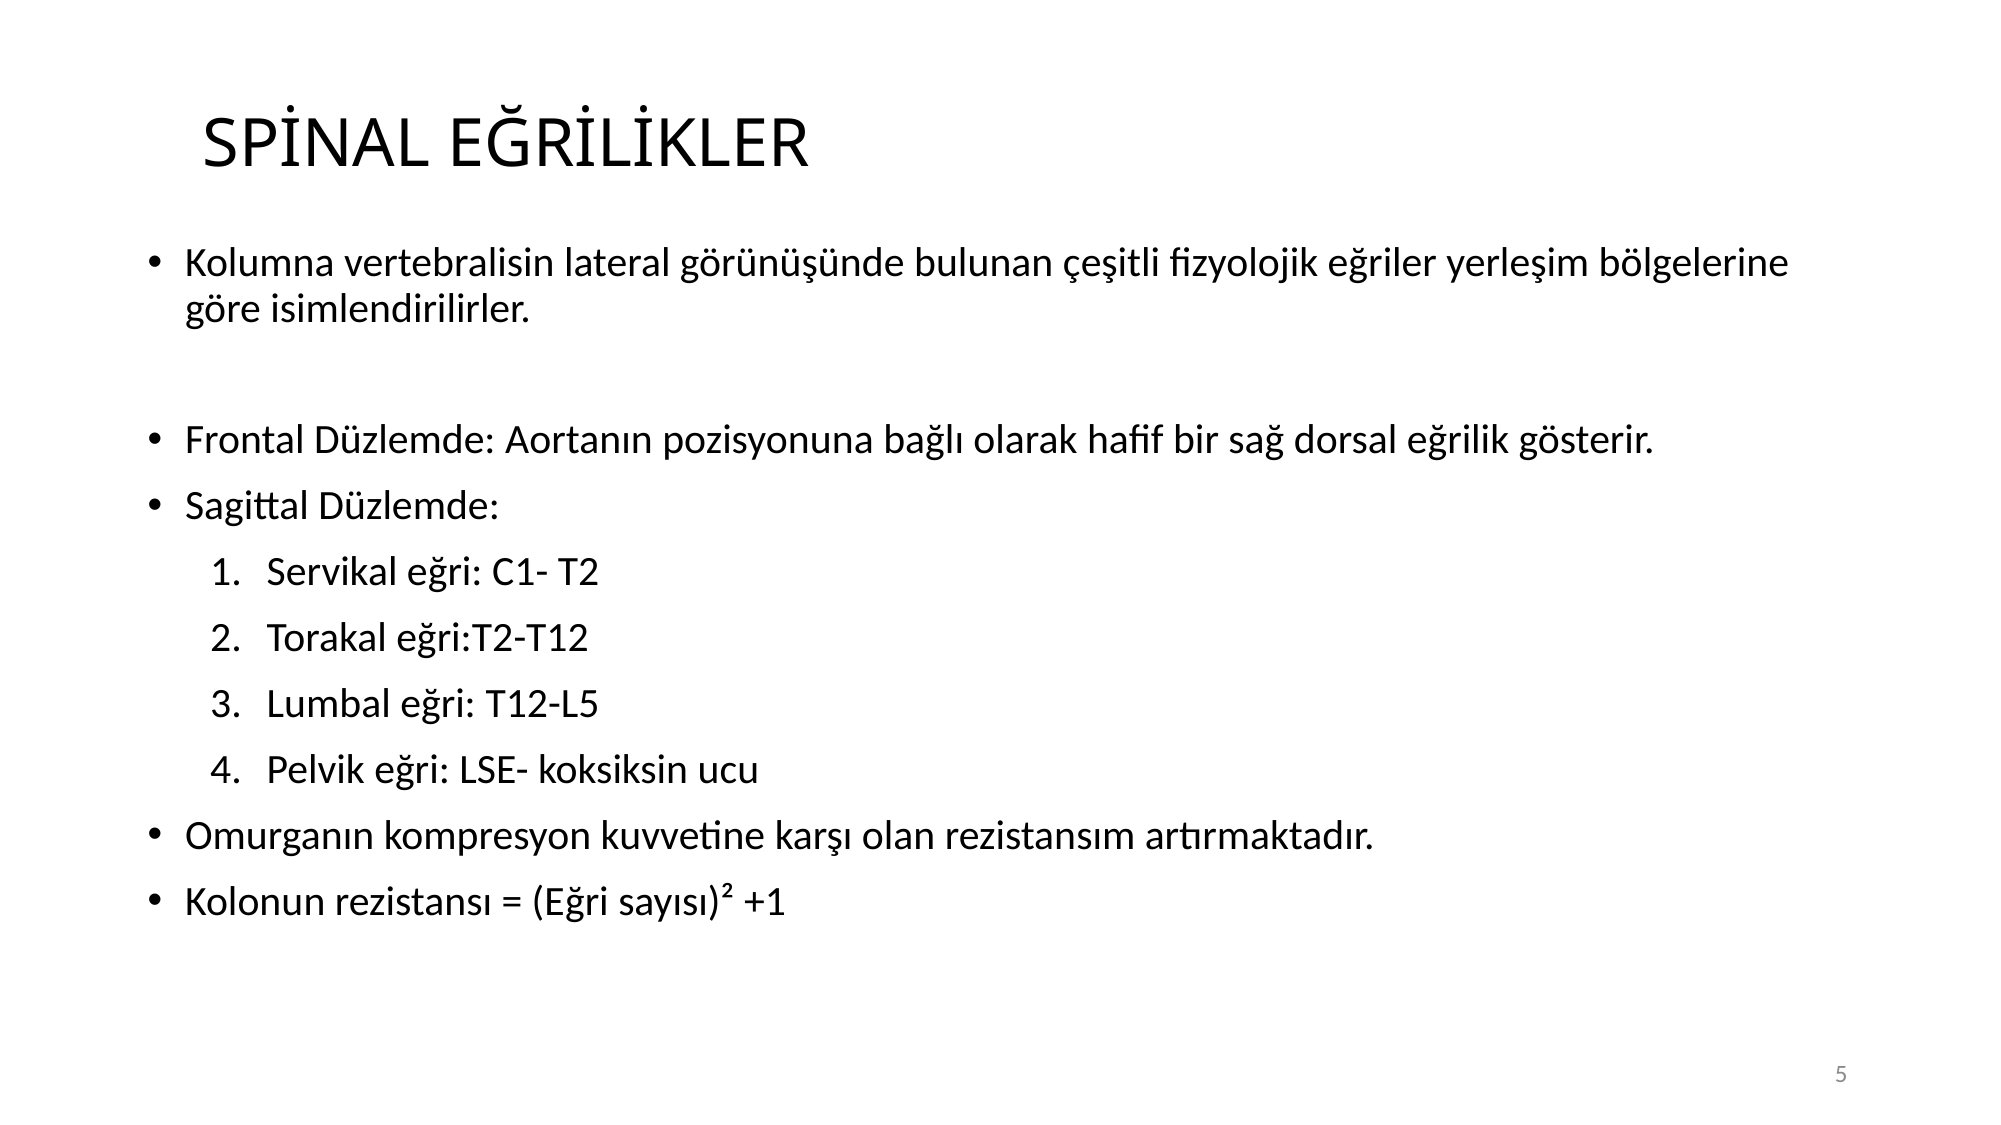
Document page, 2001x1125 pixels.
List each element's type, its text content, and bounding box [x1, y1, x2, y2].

title SPİNAL EĞRİLİKLER [187, 99, 1808, 189]
list Kolumna vertebralisin lateral görünüşünde bulunan çeşitli fizyolojik eğriler yerleşim bölgelerine göre isimlendirilirler. Frontal Düzlemde: Aortanın pozisyonuna bağlı olarak hafif bir sağ dorsal eğrilik gösterir. Sagittal Düzlemde: Servikal eğri: C1- T2 Torakal eğri:T2-T12 Lumbal eğri: T12-L5 Pelvik eğri: LSE- koksiksin ucu Omurganın kompresyon kuvvetine karşı olan rezistansım artırmaktadır. Kolonun rezistansı = (Eğri sayısı)² +1 [132, 233, 1811, 1081]
slide_number 5 [1412, 1042, 1863, 1103]
